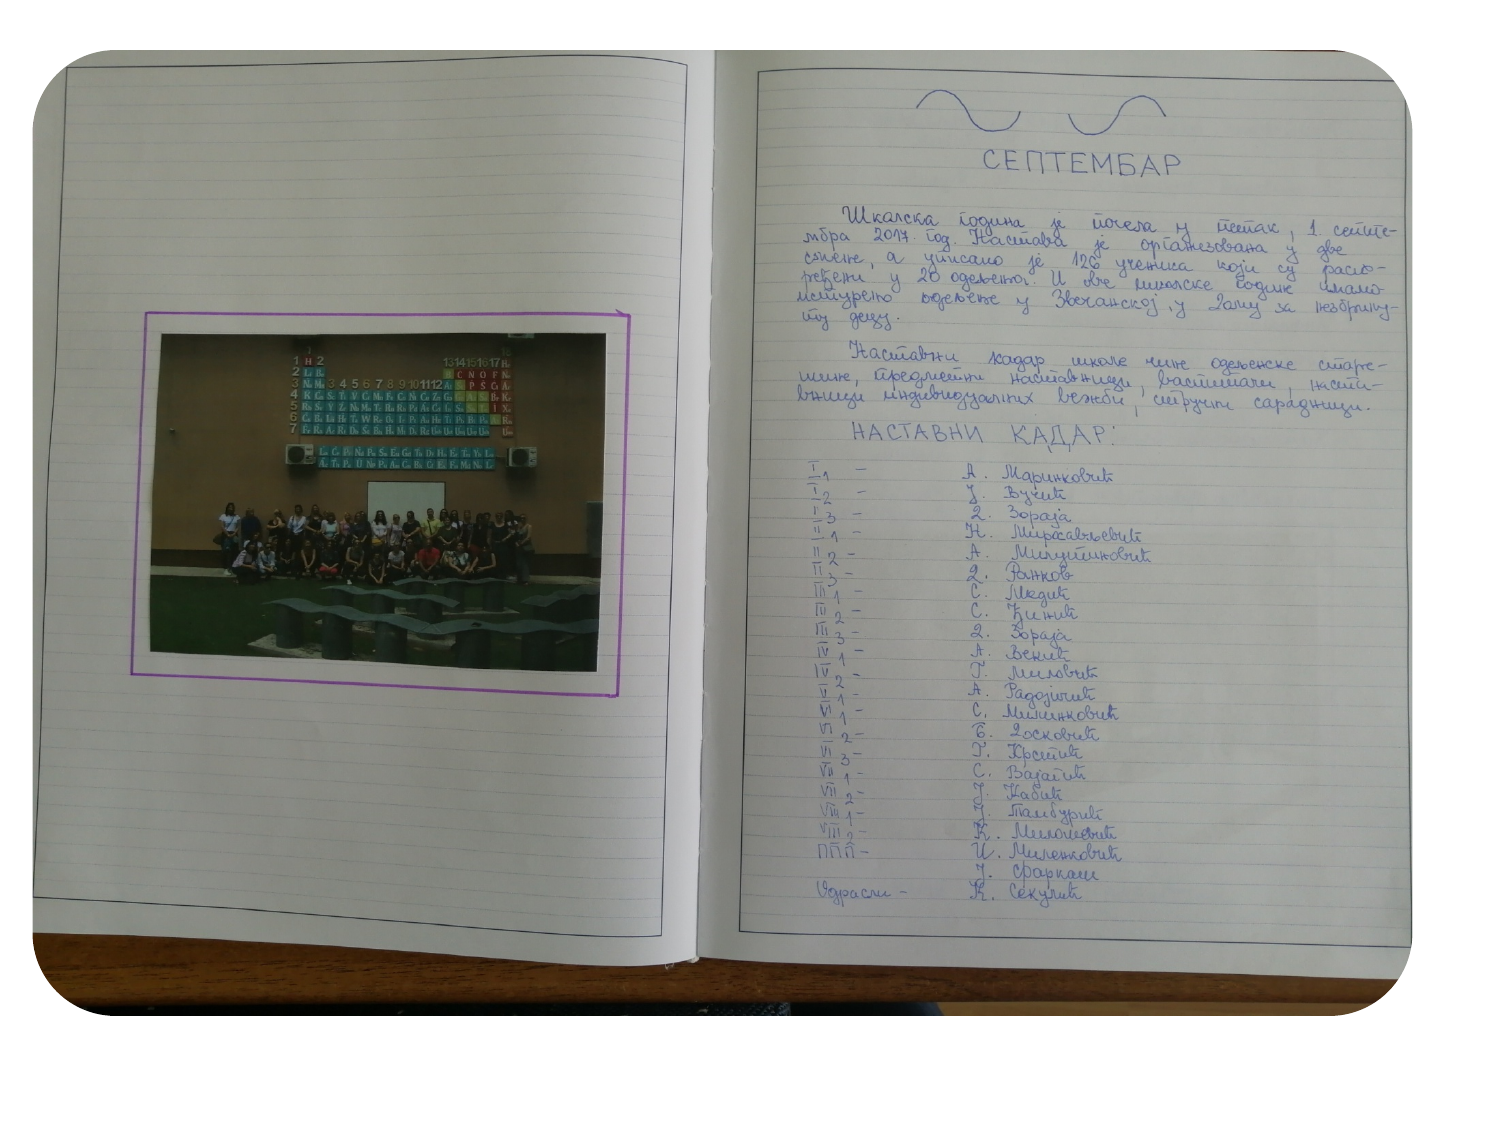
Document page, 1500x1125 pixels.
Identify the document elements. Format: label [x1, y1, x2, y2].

list [239, 0, 1206, 1125]
picture [32, 50, 239, 1016]
picture [1206, 50, 1413, 1016]
